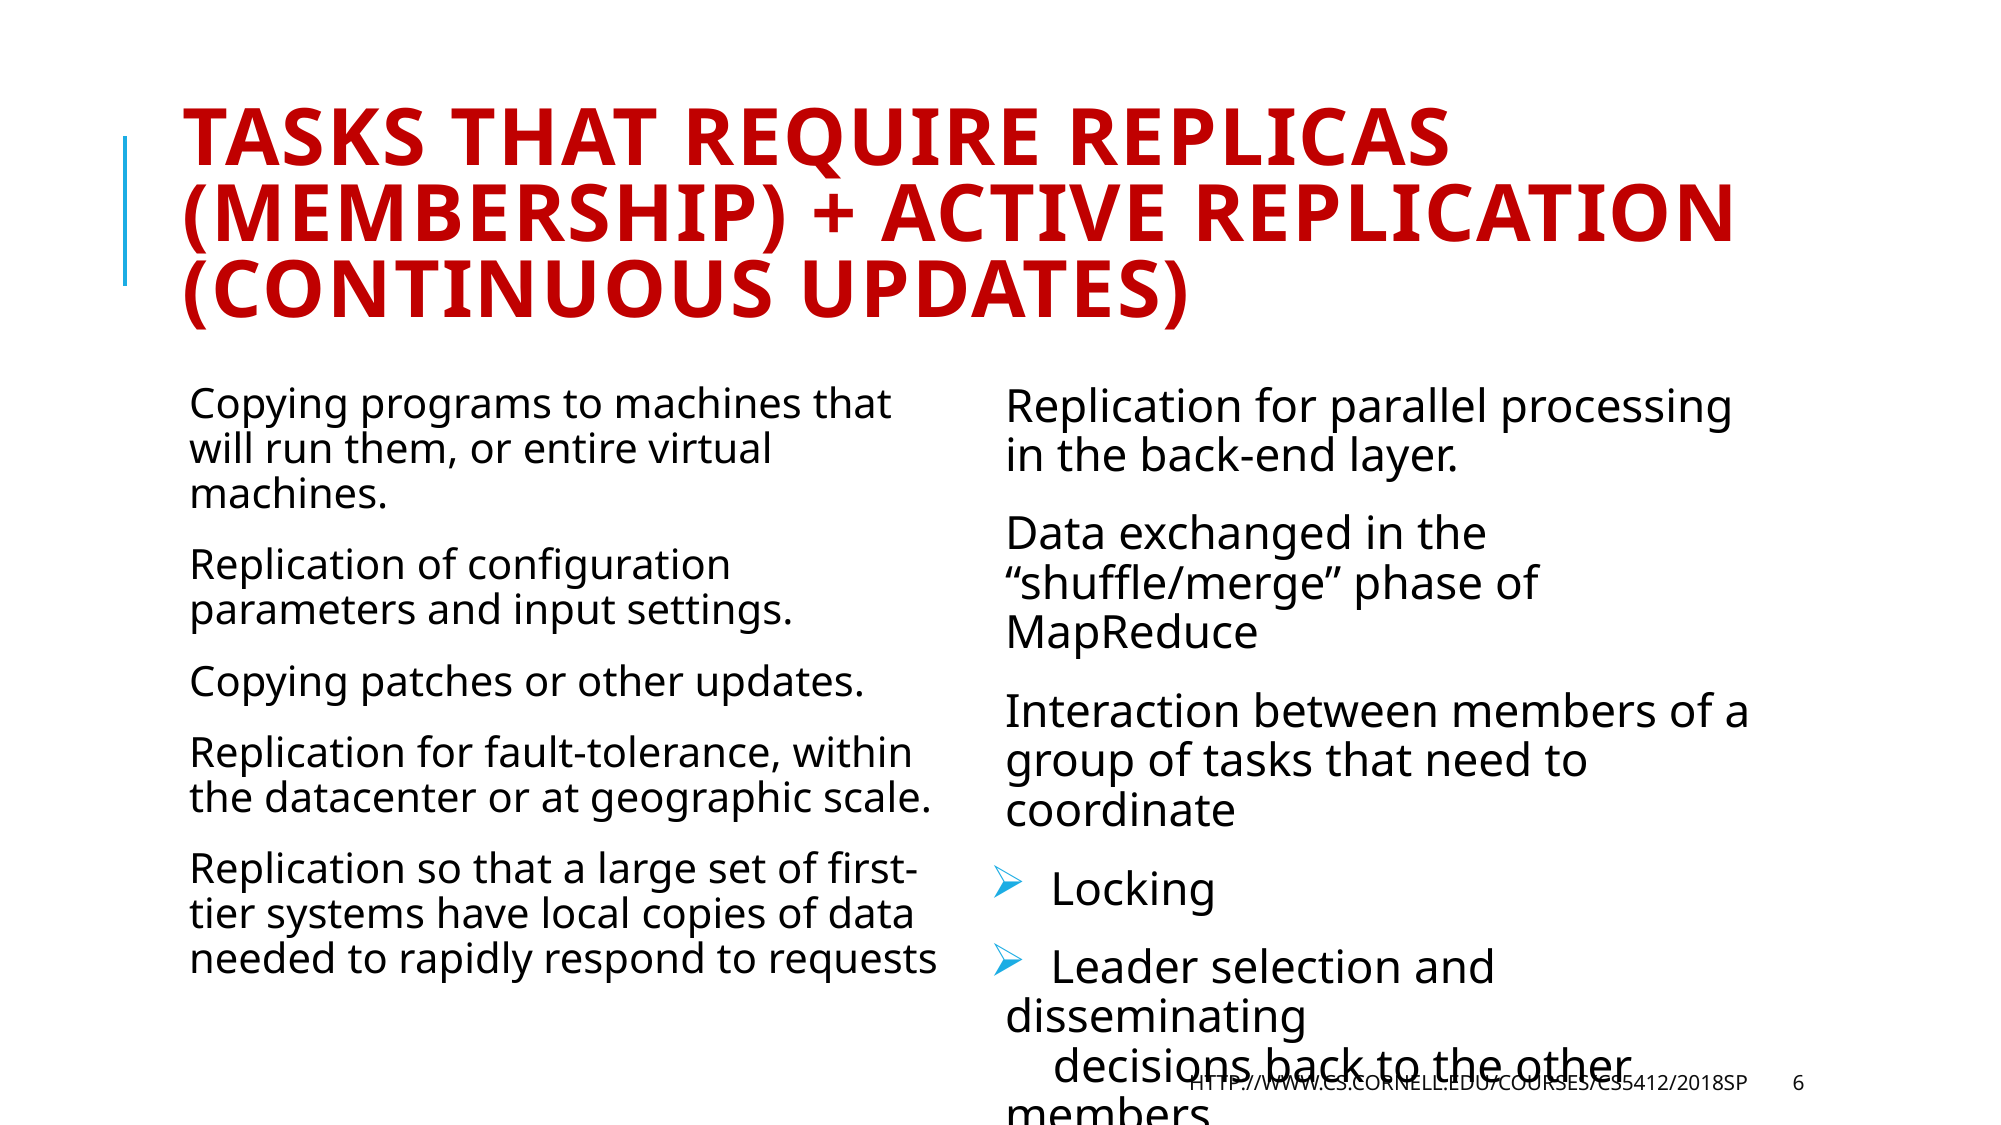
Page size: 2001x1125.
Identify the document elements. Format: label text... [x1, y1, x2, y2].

list Replication for parallel processing in the back-end layer. Data exchanged in the “shuffle/merge” phase of MapReduce Interaction between members of a group of tasks that need to coordinate Locking Leader selection and disseminating decisions back to the other members Barrier coordination [982, 375, 1763, 1035]
footer http://www.cs.cornell.edu/courses/cs5412/2018sp [794, 1061, 1763, 1107]
slide_number 6 [1777, 1061, 1938, 1107]
list Copying programs to machines that will run them, or entire virtual machines. Replication of configuration parameters and input settings. Copying patches or other updates. Replication for fault-tolerance, within the datacenter or at geographic scale. Replication so that a large set of first-tier systems have local copies of data needed to rapidly respond to requests [168, 375, 948, 1035]
title Tasks that require replicas (membership) + Active Replication (continuous Updates) [168, 96, 1938, 342]
